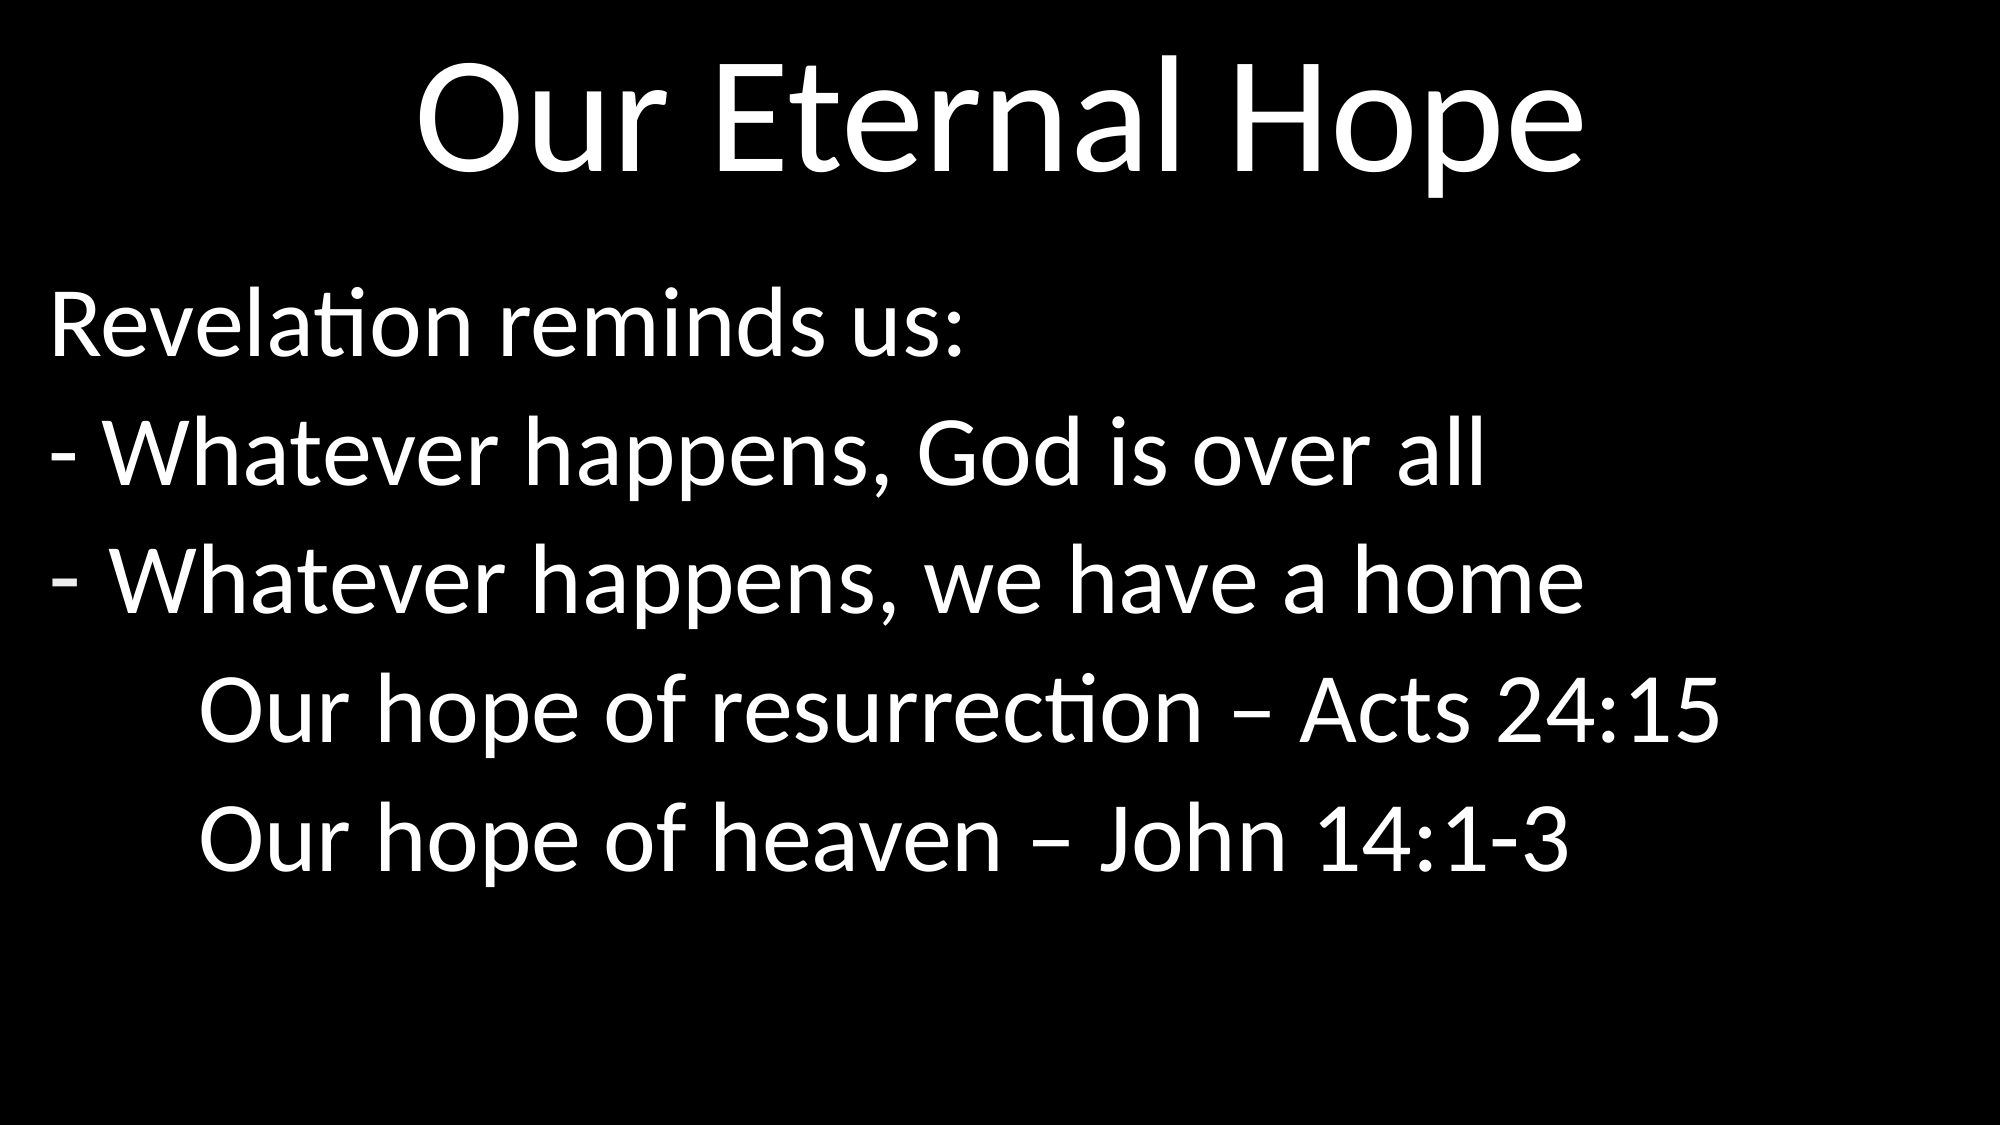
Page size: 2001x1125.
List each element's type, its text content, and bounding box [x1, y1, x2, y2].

title Our Eternal Hope [2, 5, 2000, 230]
list Revelation reminds us: - Whatever happens, God is over all Whatever happens, we have a home Our hope of resurrection – Acts 24:15 Our hope of heaven – John 14:1-3 [33, 262, 2000, 1125]
